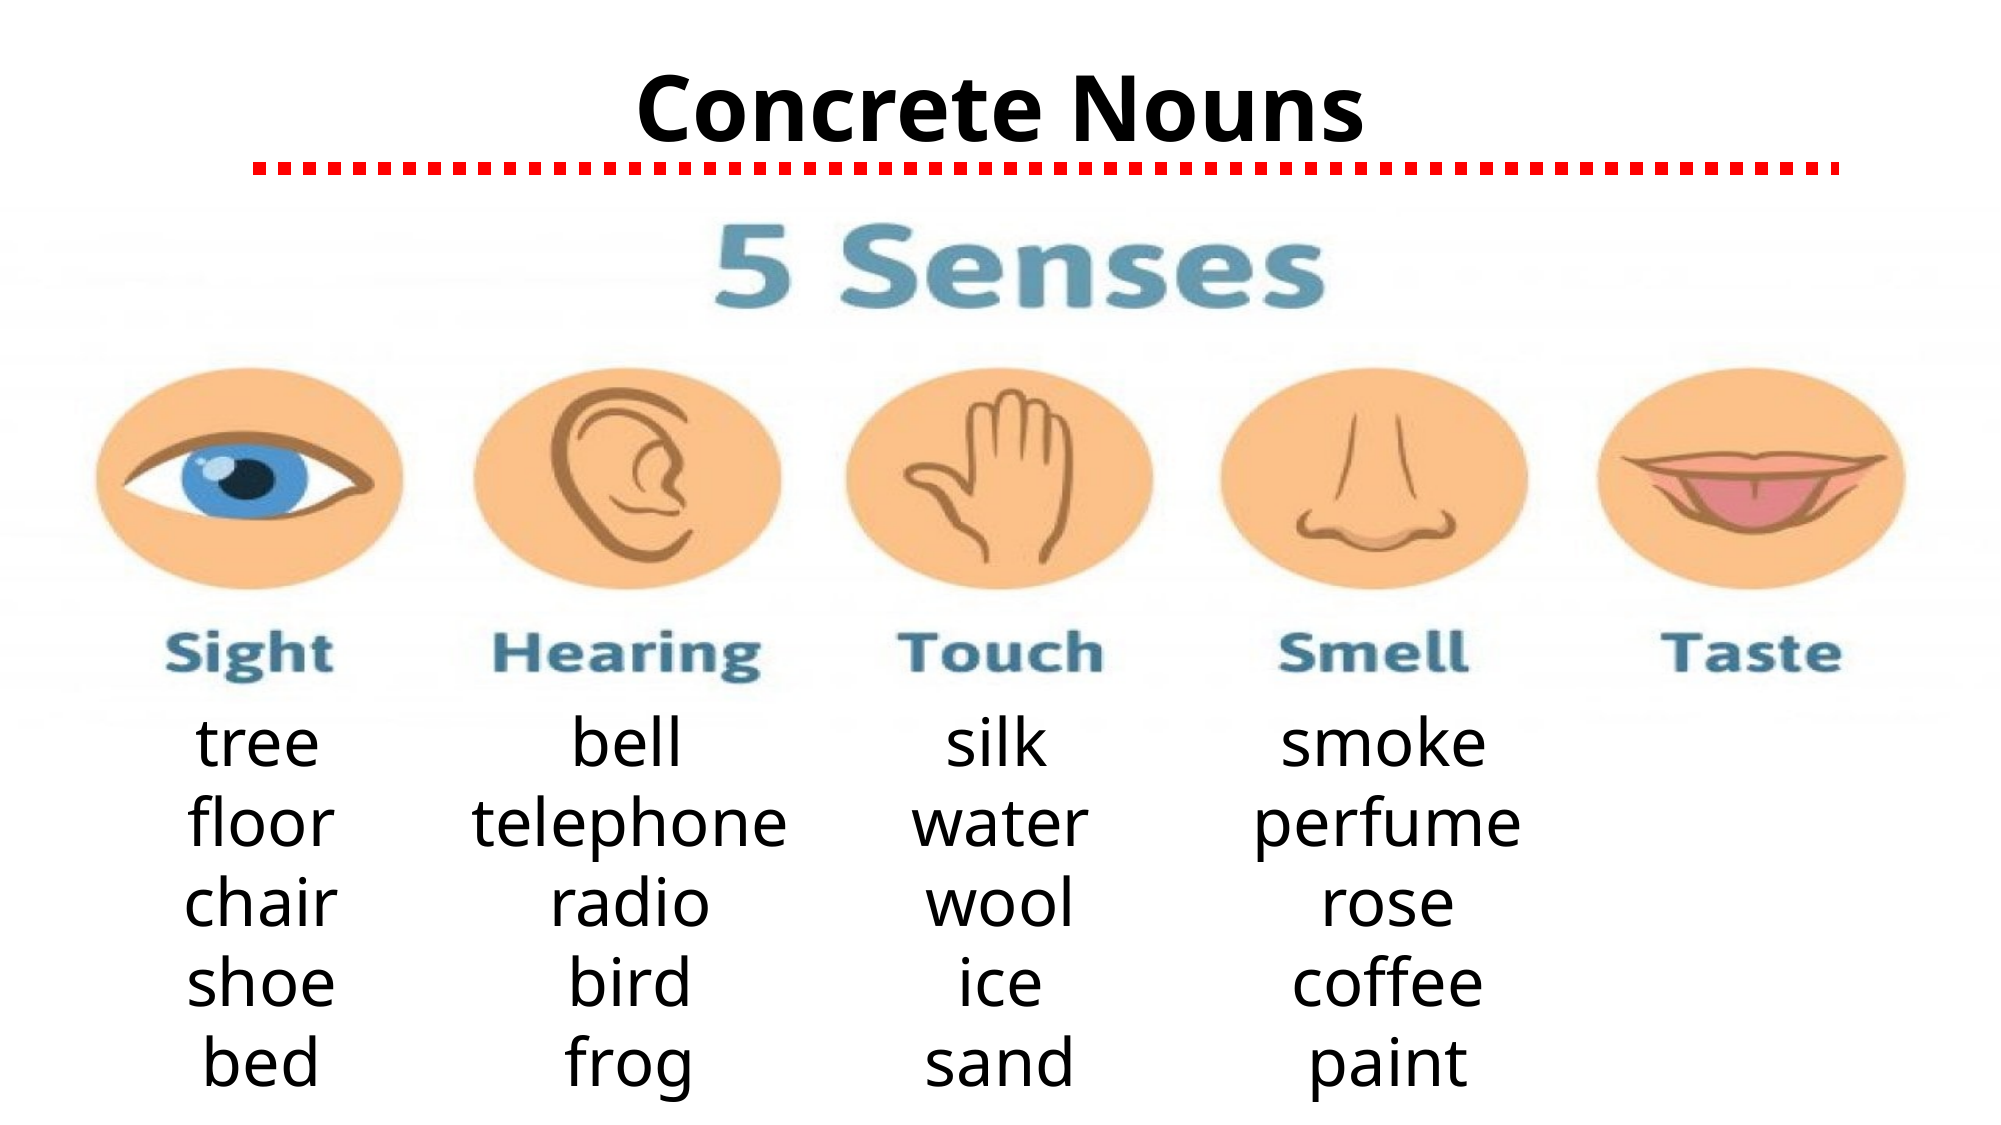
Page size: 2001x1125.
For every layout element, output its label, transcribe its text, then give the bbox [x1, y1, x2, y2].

text_box bell telephone radio bird frog [410, 743, 832, 1125]
text_box silk water wool ice sand [832, 743, 1152, 1125]
picture [0, 182, 2000, 743]
text_box Concrete Nouns [292, 42, 1708, 168]
text_box tree floor chair shoe bed [93, 743, 410, 1125]
text_box smoke perfume rose coffee paint [1187, 743, 1572, 1125]
